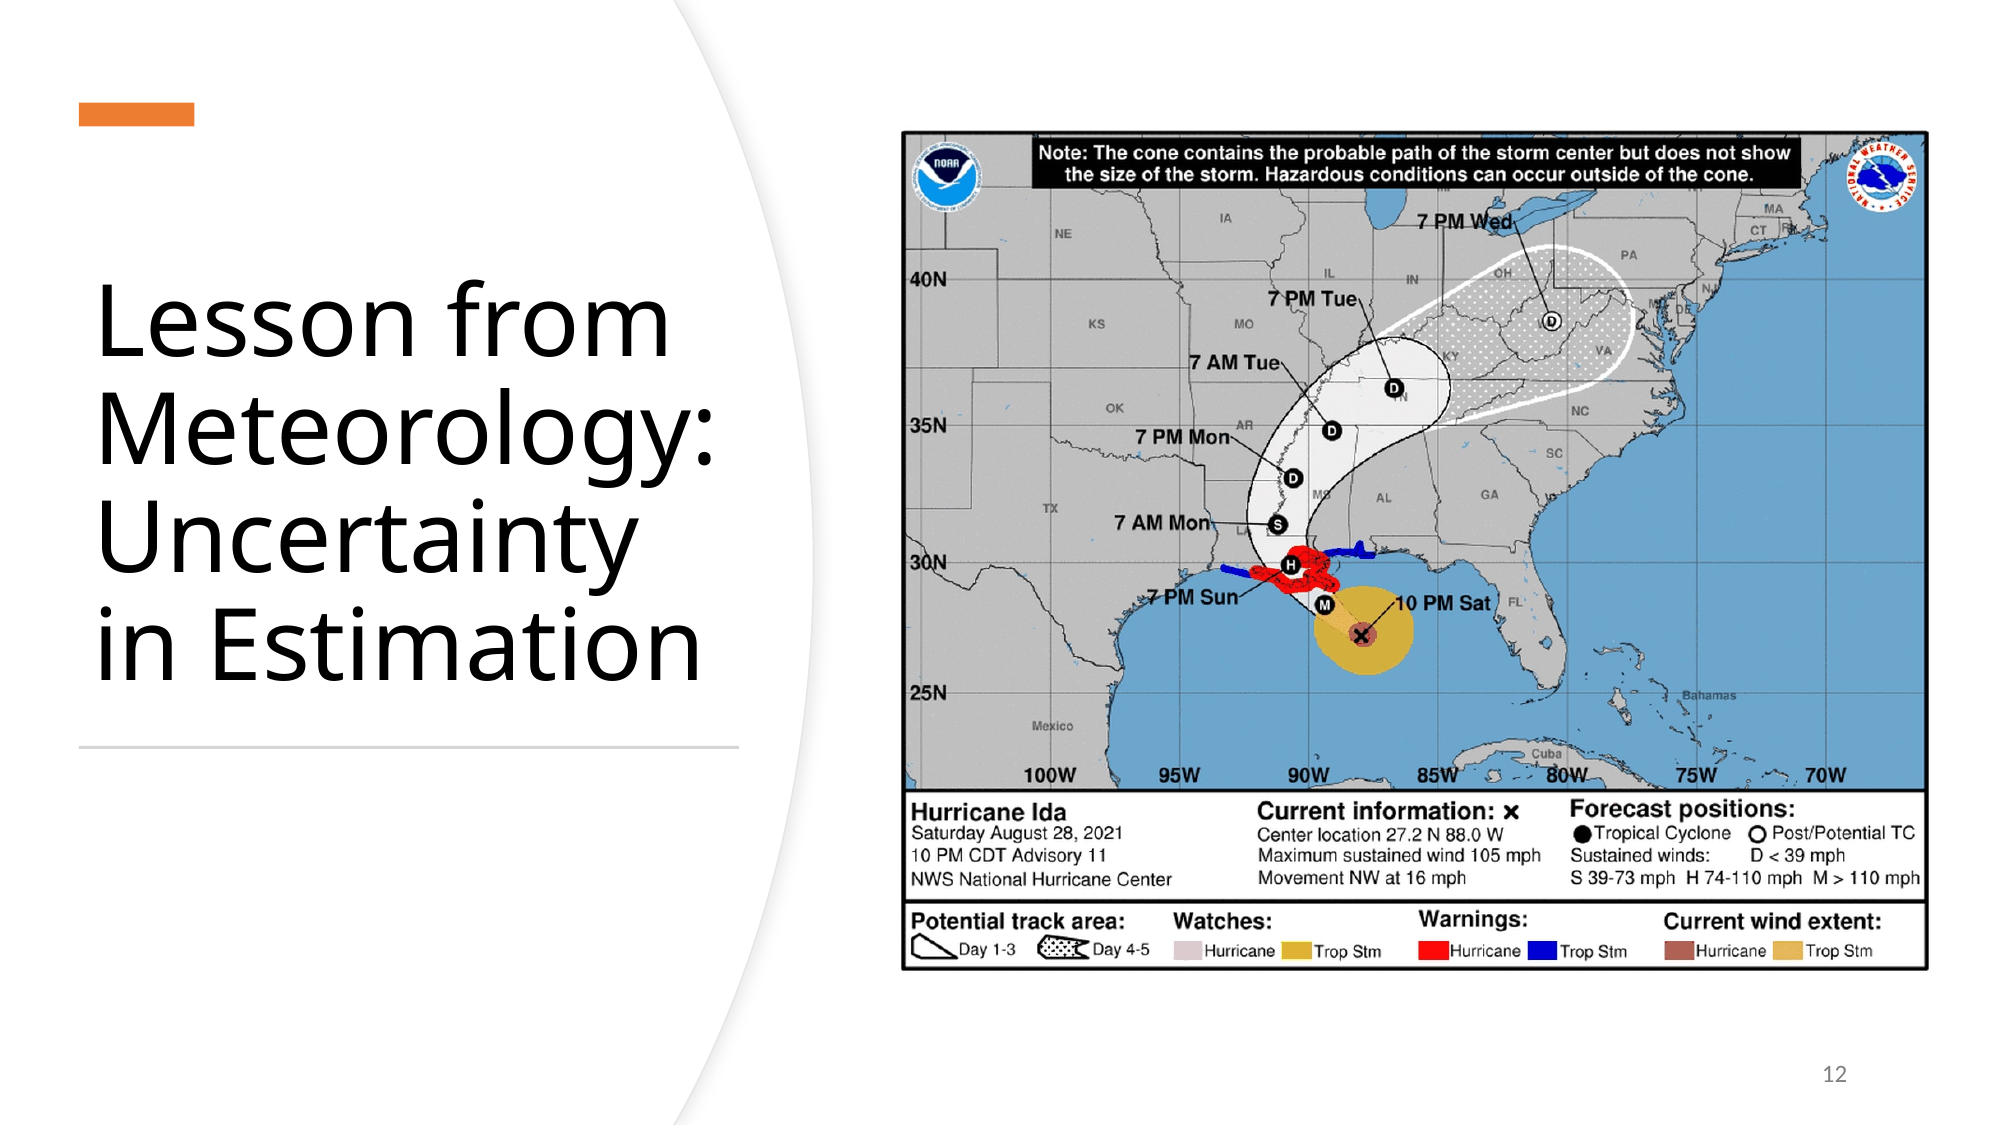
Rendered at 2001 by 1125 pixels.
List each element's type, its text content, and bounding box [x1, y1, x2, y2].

text_box [78, 745, 740, 750]
slide_number 12 [1615, 1042, 1863, 1103]
text_box [689, 0, 2000, 1125]
text_box [0, 0, 813, 1125]
text_box [78, 102, 195, 128]
title Lesson from Meteorology: Uncertainty in Estimation [78, 184, 739, 710]
picture [888, 118, 1940, 982]
